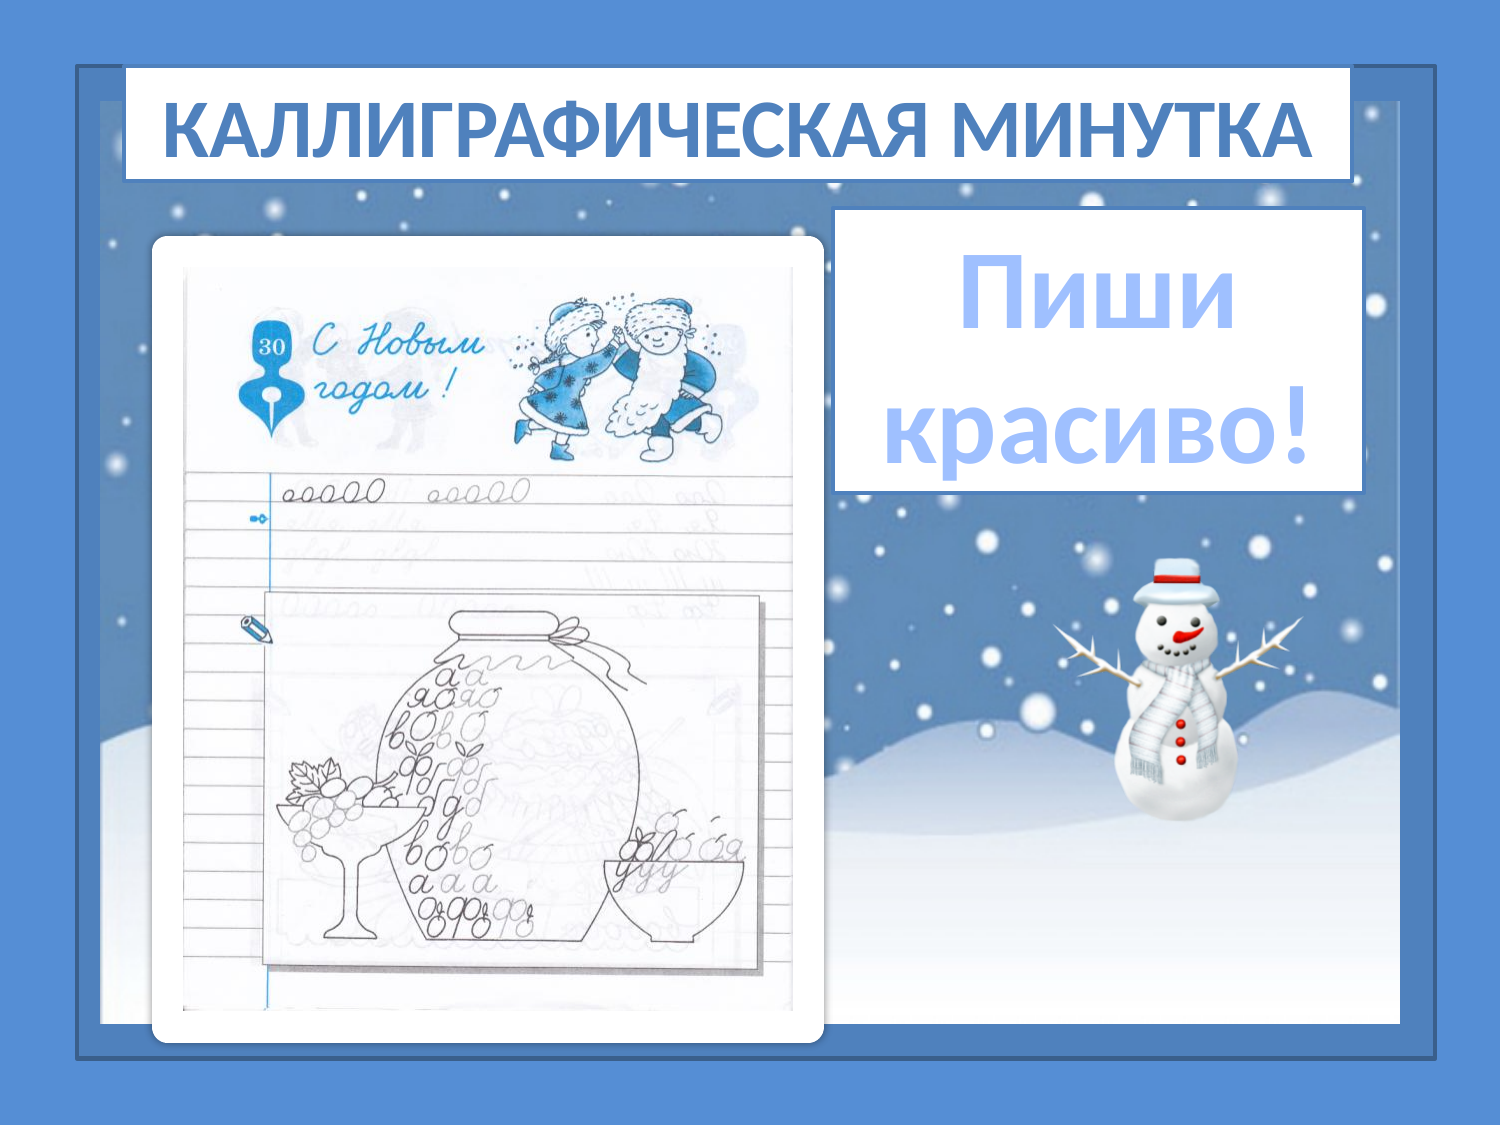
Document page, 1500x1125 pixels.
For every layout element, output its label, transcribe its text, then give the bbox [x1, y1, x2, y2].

text_box Пиши красиво! [831, 206, 1366, 495]
picture [100, 101, 1400, 1024]
picture [182, 266, 793, 1012]
text_box Каллиграфическая минутка [122, 64, 1354, 183]
